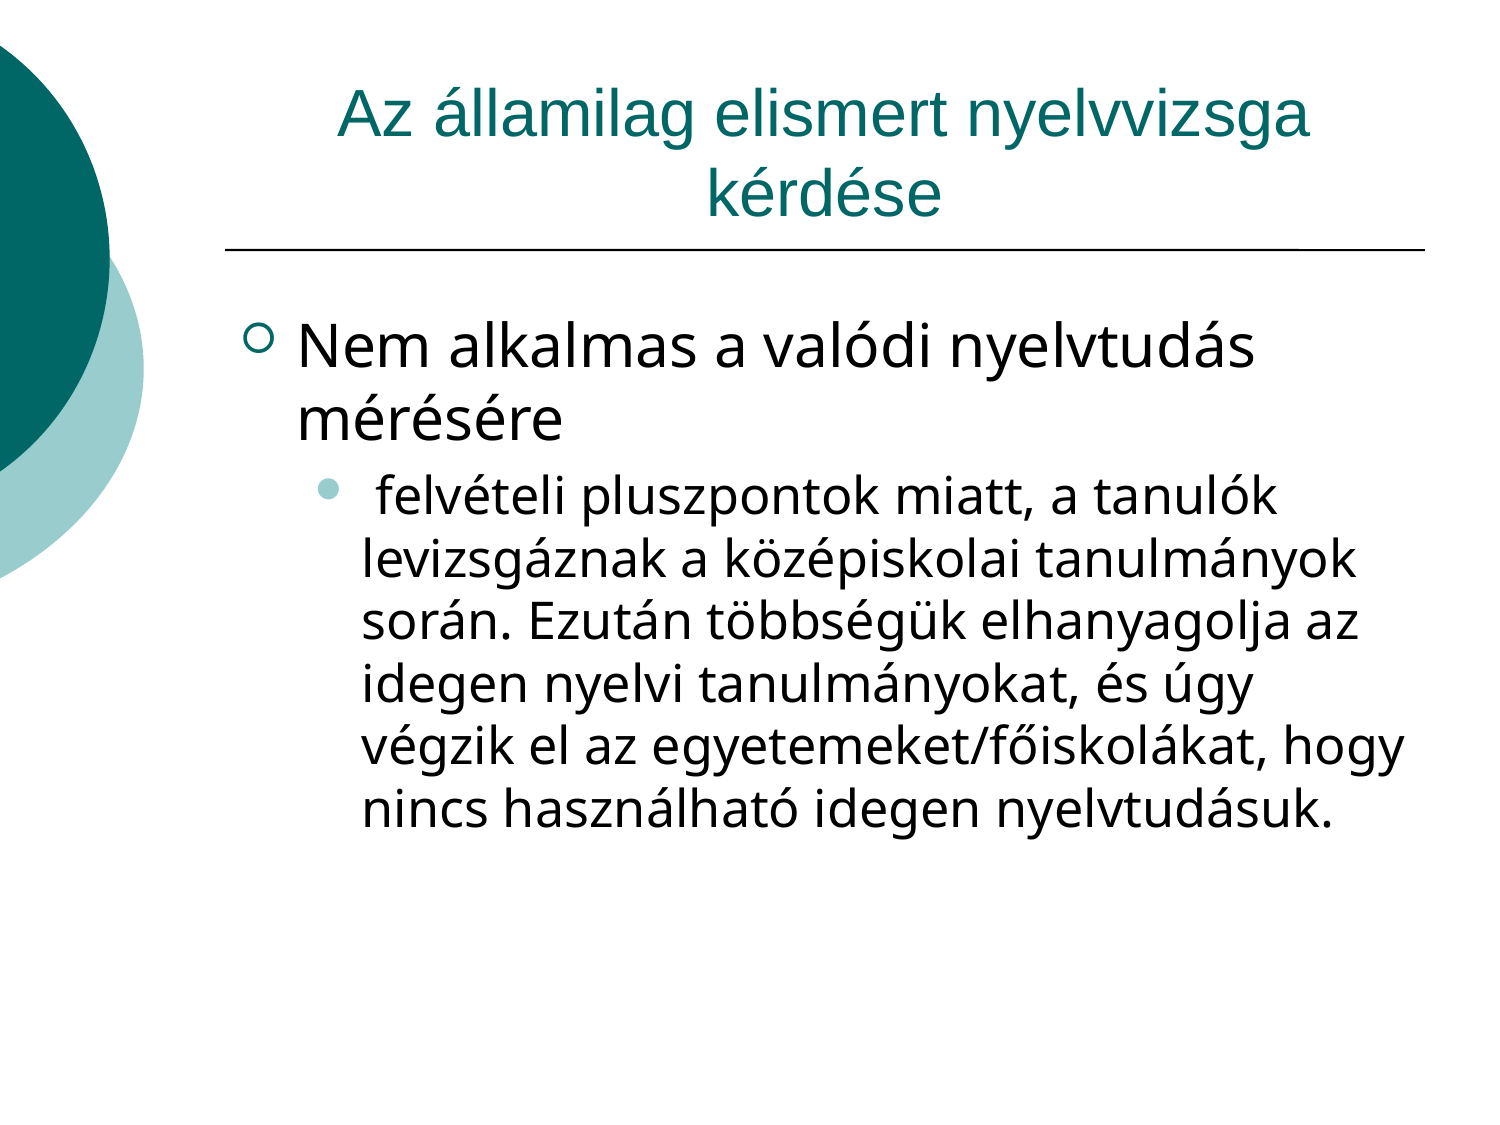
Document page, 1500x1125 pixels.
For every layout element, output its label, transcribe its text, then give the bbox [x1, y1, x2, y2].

list Nem alkalmas a valódi nyelvtudás mérésére felvételi pluszpontok miatt, a tanulók levizsgáznak a középiskolai tanulmányok során. Ezután többségük elhanyagolja az idegen nyelvi tanulmányokat, és úgy végzik el az egyetemeket/főiskolákat, hogy nincs használható idegen nyelvtudásuk. [224, 299, 1425, 975]
title Az államilag elismert nyelvvizsga kérdése [224, 49, 1425, 238]
